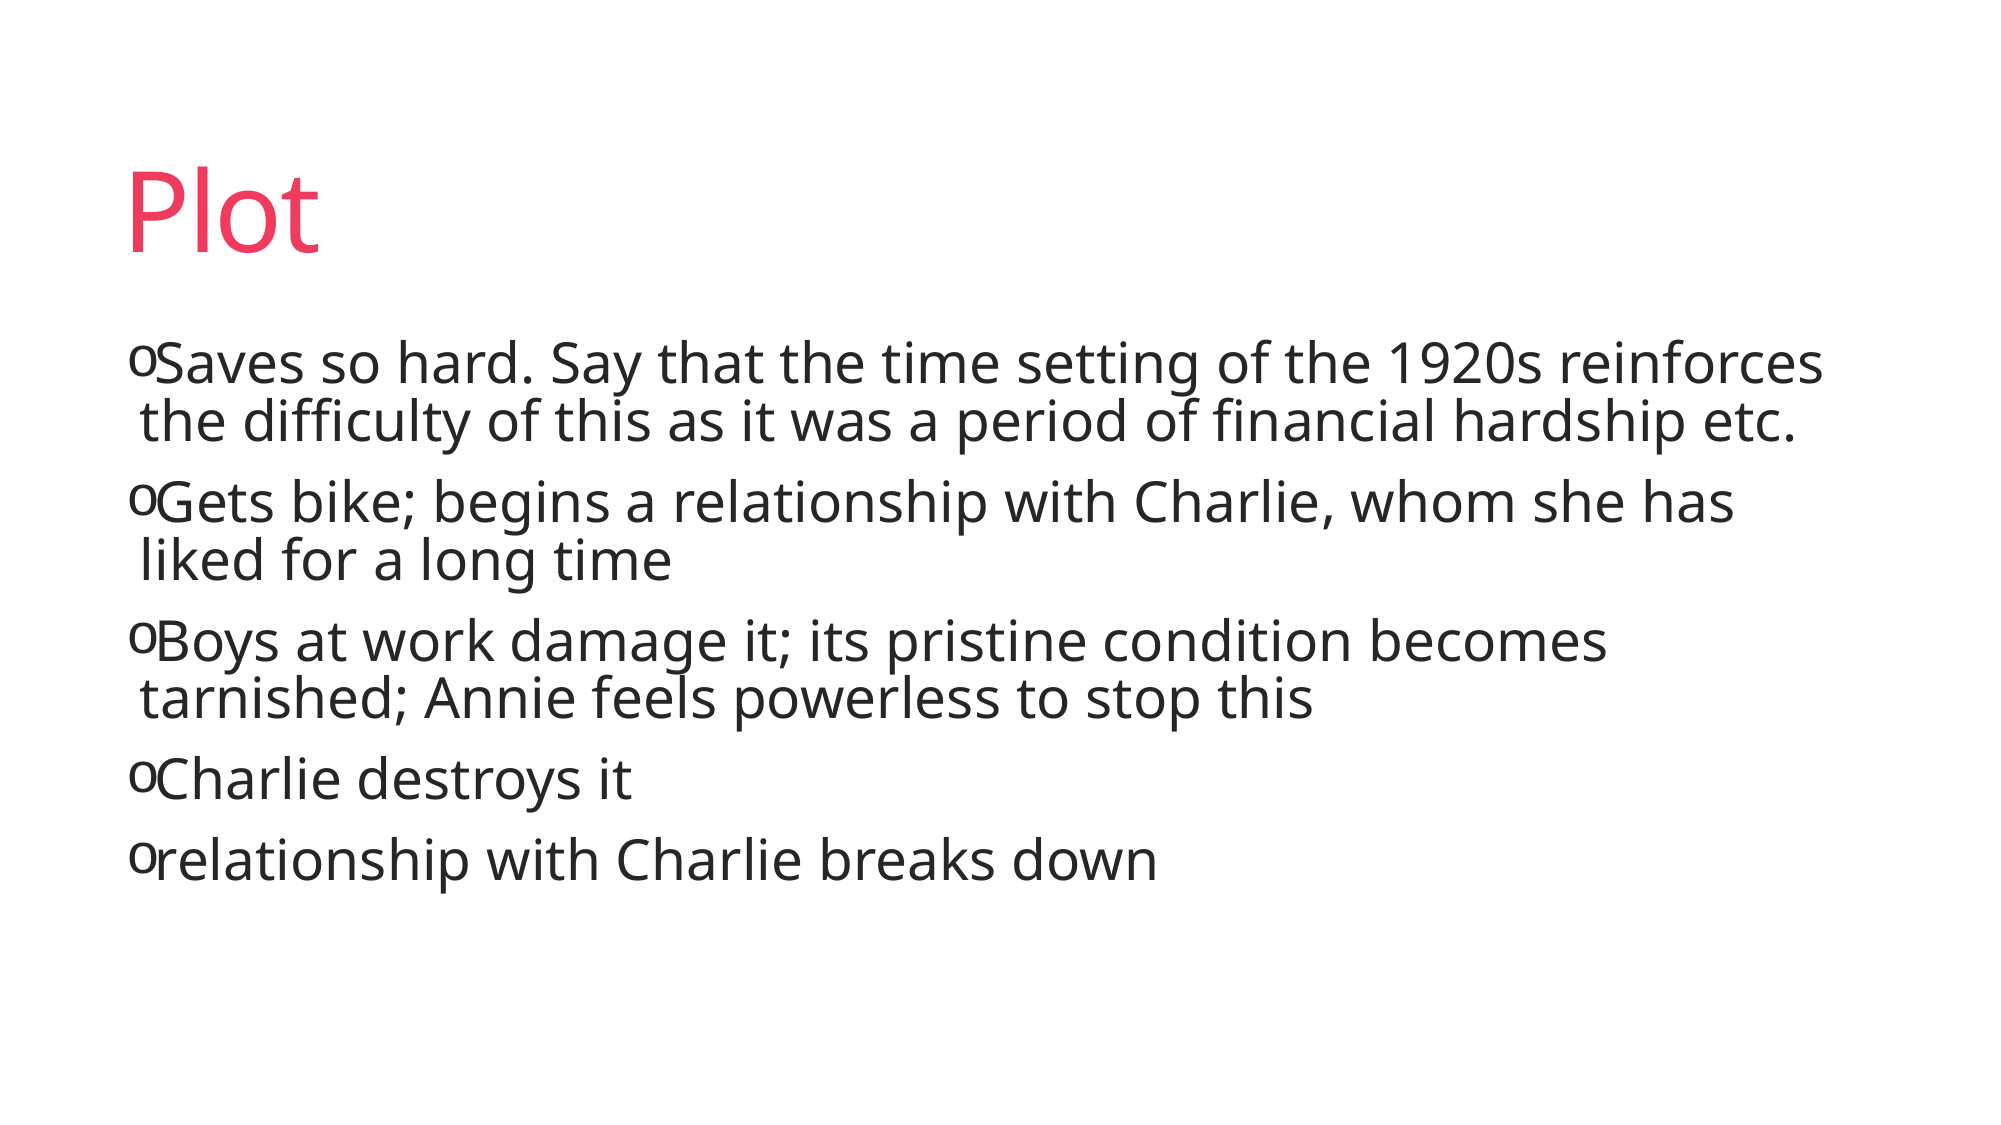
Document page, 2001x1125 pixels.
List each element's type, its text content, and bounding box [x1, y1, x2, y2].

title Plot [107, 81, 1875, 354]
list Saves so hard. Say that the time setting of the 1920s reinforces the difficulty of this as it was a period of financial hardship etc. Gets bike; begins a relationship with Charlie, whom she has liked for a long time Boys at work damage it; its pristine condition becomes tarnished; Annie feels powerless to stop this Charlie destroys it relationship with Charlie breaks down [111, 329, 1876, 948]
